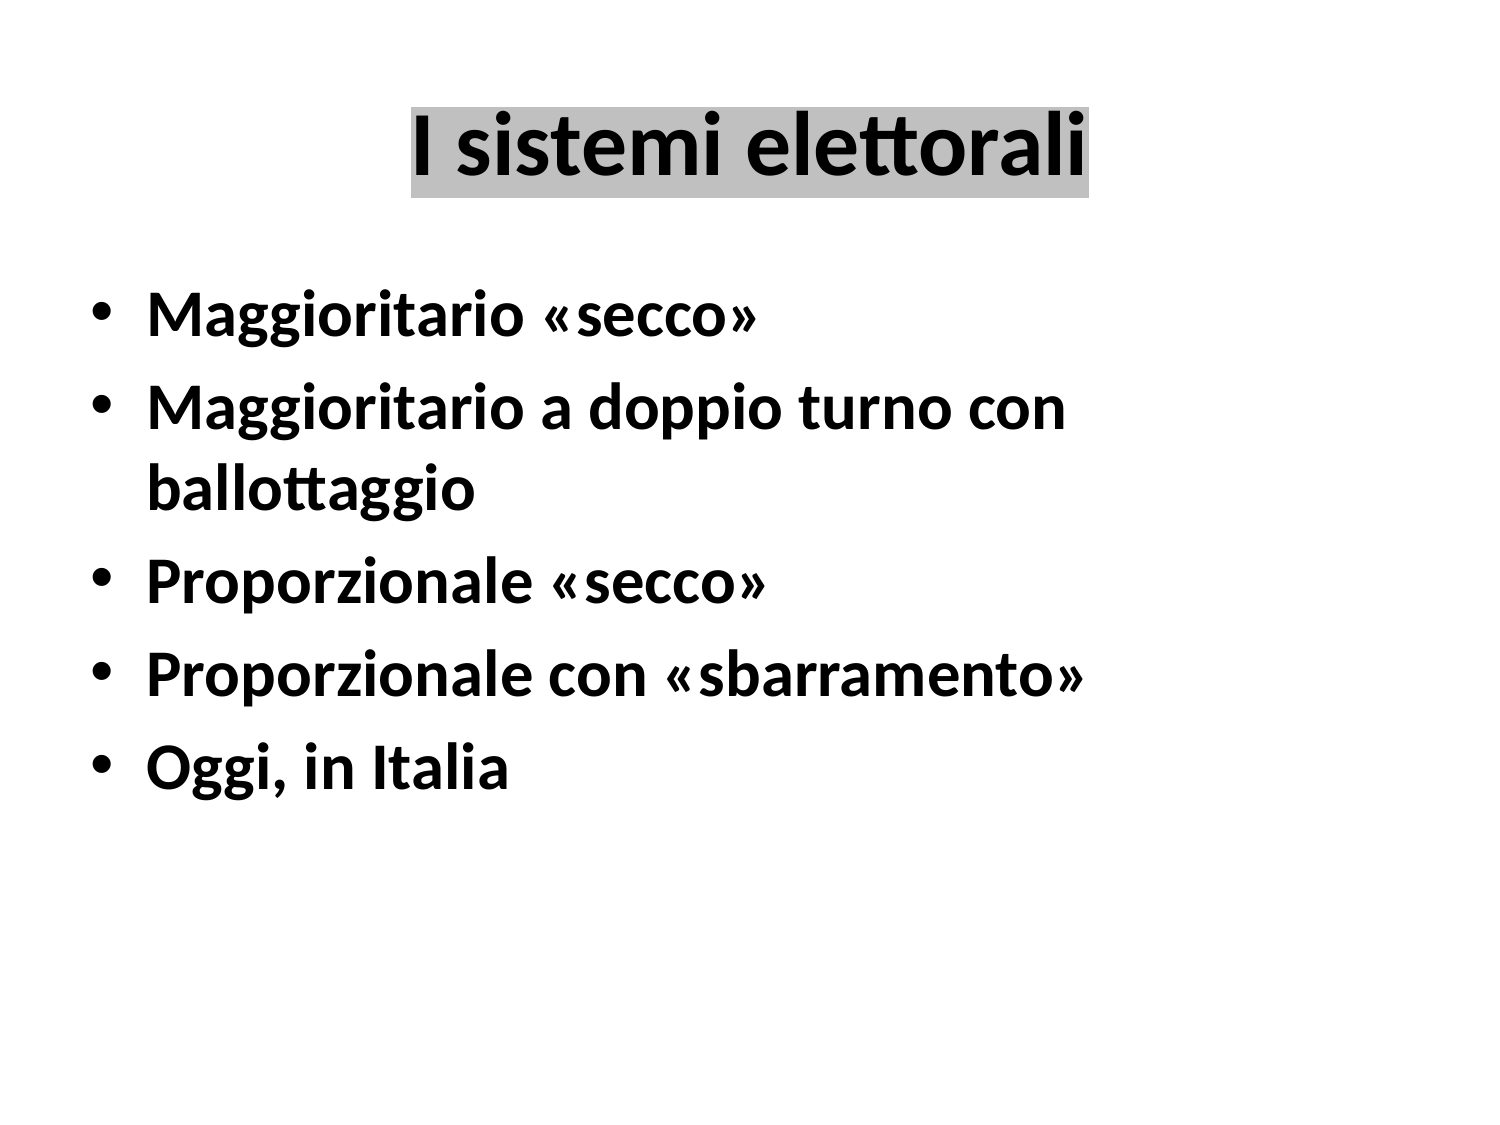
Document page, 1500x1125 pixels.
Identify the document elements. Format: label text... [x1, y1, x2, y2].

title I sistemi elettorali [75, 45, 1425, 233]
list Maggioritario «secco» Maggioritario a doppio turno con ballottaggio Proporzionale «secco» Proporzionale con «sbarramento» Oggi, in Italia [75, 262, 1425, 1005]
